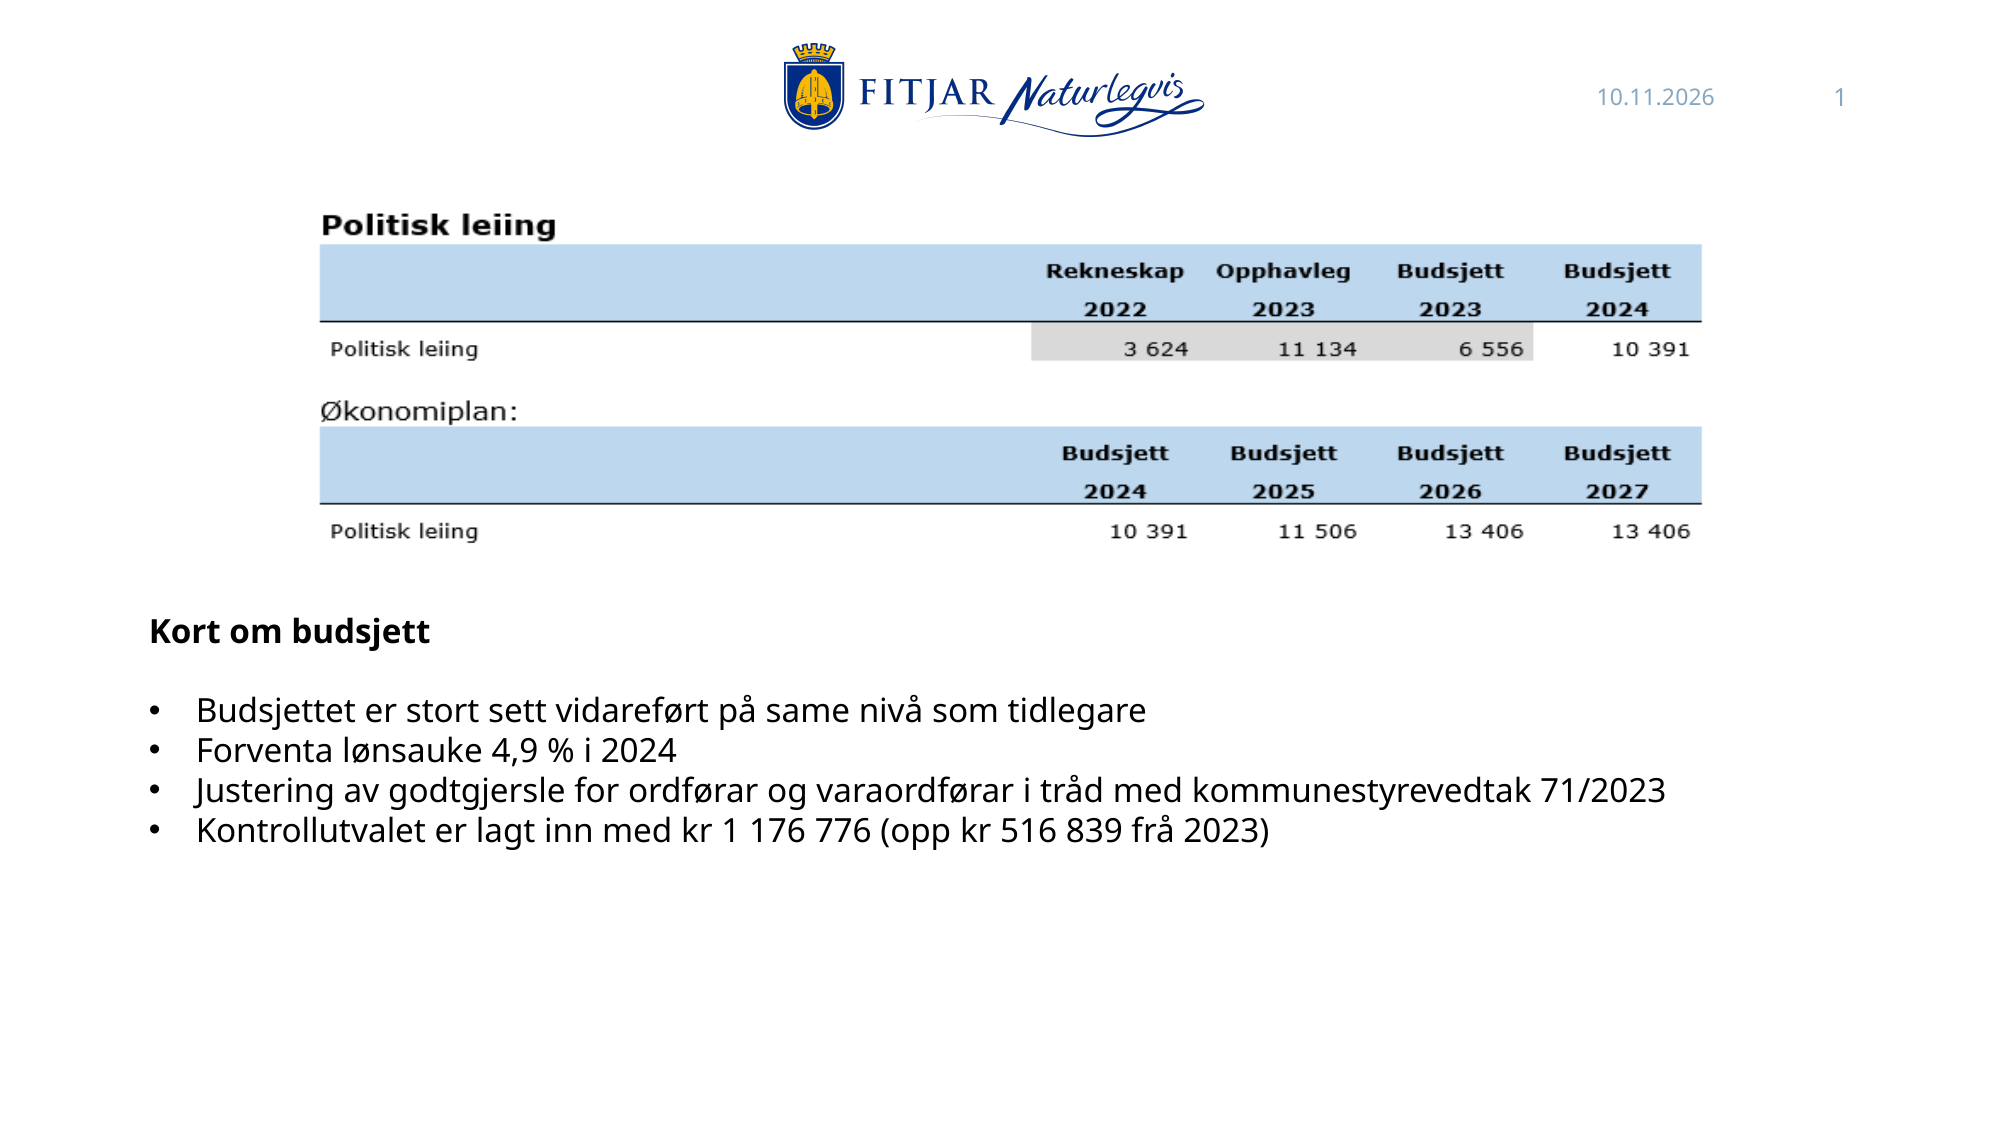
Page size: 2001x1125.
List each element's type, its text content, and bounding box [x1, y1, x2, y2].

picture [783, 43, 1205, 137]
slide_number 1 [1776, 68, 1863, 129]
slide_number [1581, 68, 1755, 129]
picture [293, 194, 1726, 563]
text_box Kort om budsjett Budsjettet er stort sett vidareført på same nivå som tidlegare Forventa lønsauke 4,9 % i 2024 Justering av godtgjersle for ordførar og varaordførar i tråd med kommunestyrevedtak 71/2023 Kontrollutvalet er lagt inn med kr 1 176 776 (opp kr 516 839 frå 2023) [134, 562, 1866, 897]
